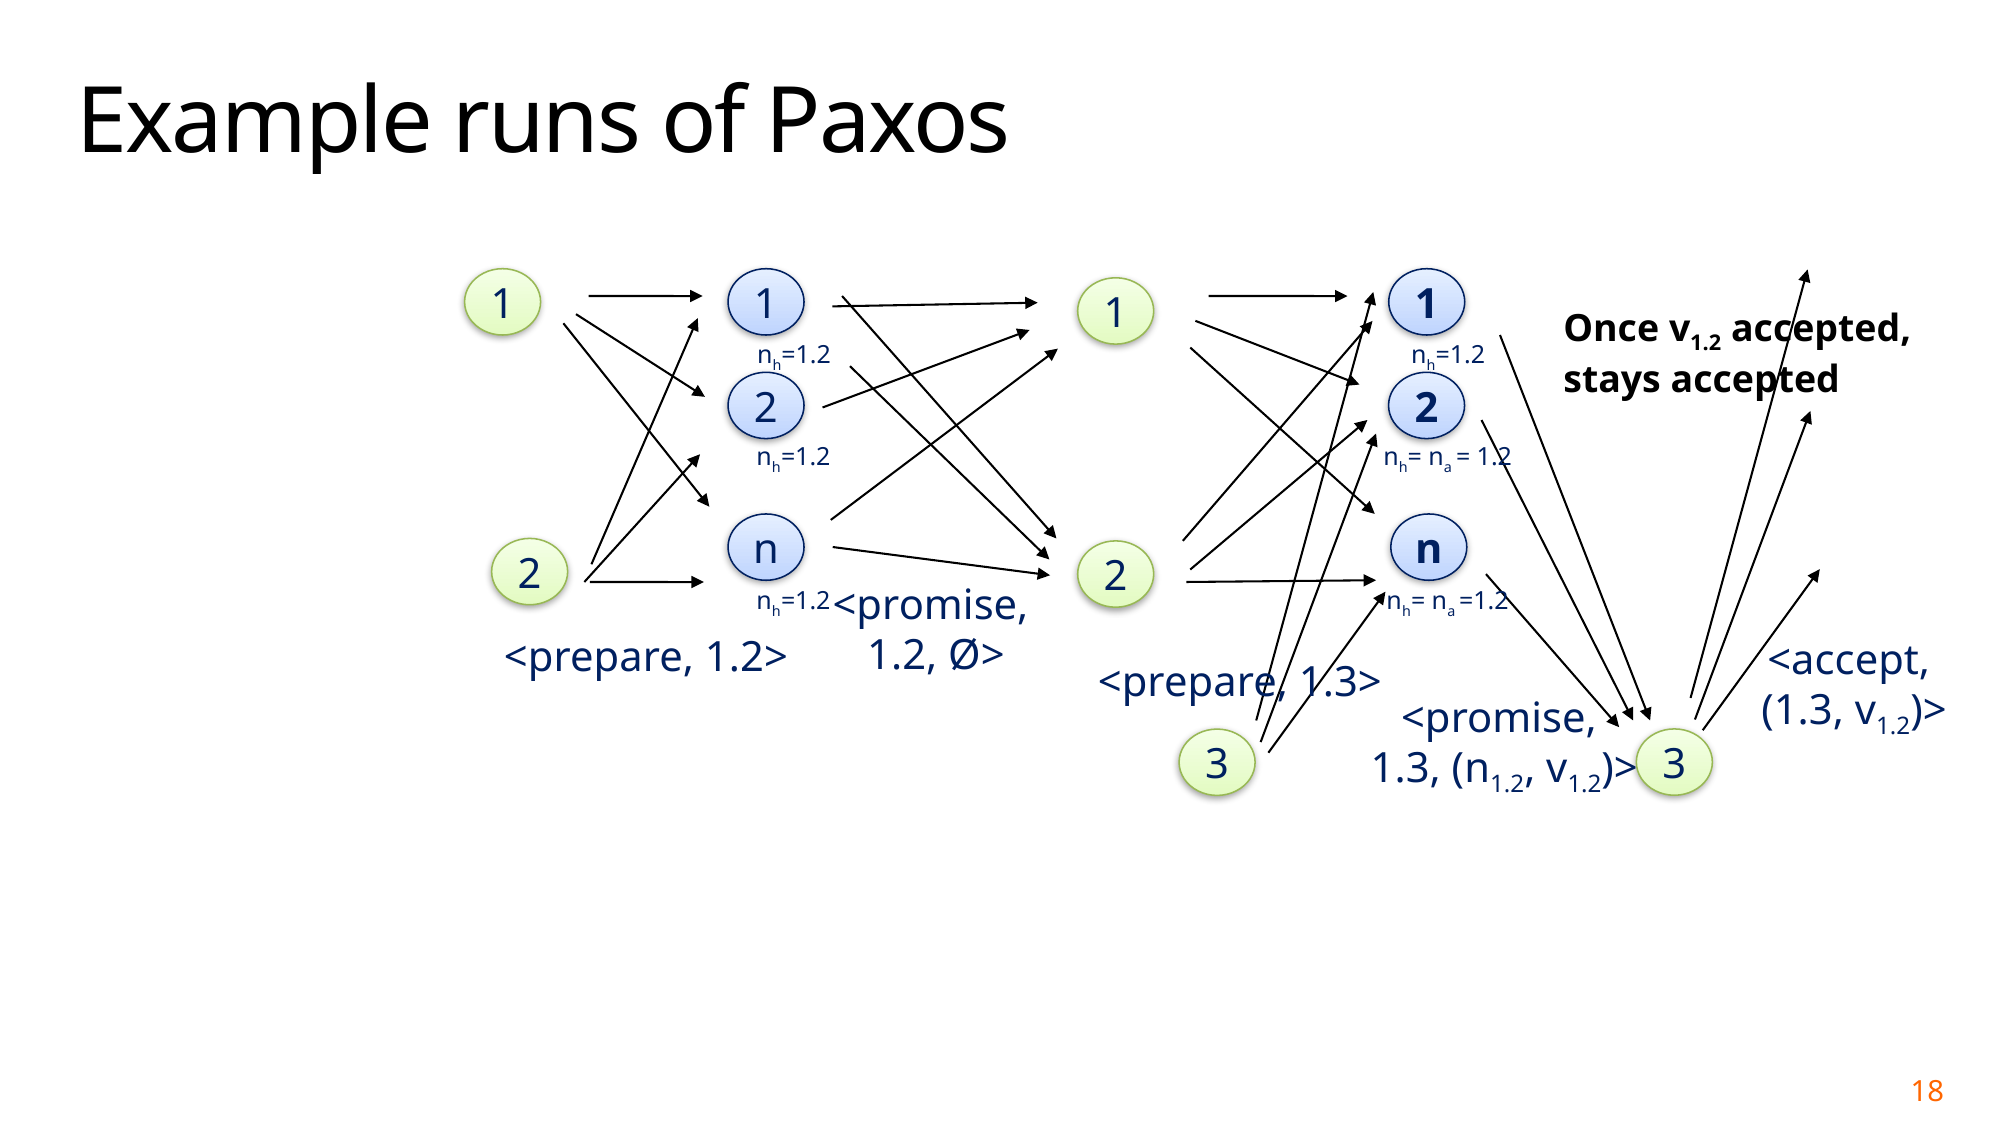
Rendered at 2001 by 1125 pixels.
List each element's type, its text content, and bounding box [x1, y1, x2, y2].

text_box [1322, 574, 1371, 587]
text_box [957, 348, 1058, 425]
text_box [1276, 292, 1376, 647]
text_box [683, 474, 710, 507]
text_box 2 [1387, 381, 1466, 433]
text_box nh=1.2 [1396, 331, 1500, 381]
title Example runs of Paxos [61, 2, 1955, 179]
text_box 2 [727, 378, 805, 433]
text_box 1 [1076, 277, 1155, 345]
text_box 1 [463, 267, 542, 336]
text_box nh=1.2 [741, 577, 797, 622]
text_box 1 [727, 267, 805, 331]
text_box 3 [1668, 728, 1714, 797]
text_box [1208, 289, 1348, 303]
text_box 2 [1076, 540, 1155, 608]
text_box [1354, 495, 1375, 514]
text_box [584, 454, 701, 583]
text_box [1363, 320, 1373, 335]
text_box <prepare, 1.2> [483, 622, 809, 688]
text_box nh= na =1.2 [1371, 577, 1524, 627]
text_box 3 [1178, 728, 1256, 797]
text_box [849, 366, 1050, 560]
text_box [852, 296, 1038, 310]
text_box [1730, 410, 1812, 625]
text_box [589, 575, 704, 589]
text_box nh=1.2 [741, 433, 846, 483]
text_box n [727, 513, 805, 577]
text_box <promise, 1.3, (n1.2, v1.2)> [1340, 683, 1668, 805]
text_box [588, 289, 703, 303]
text_box [1330, 420, 1368, 452]
text_box [673, 376, 705, 397]
text_box [1348, 375, 1360, 386]
text_box 1 [1387, 267, 1466, 331]
text_box <prepare, 1.3> [1077, 647, 1403, 713]
text_box [912, 328, 1030, 374]
text_box nh= na = 1.2 [1368, 433, 1527, 483]
text_box nh=1.2 [742, 331, 846, 381]
slide_number 18 [1483, 1074, 1950, 1110]
text_box 2 [490, 537, 569, 606]
text_box [1779, 569, 1820, 625]
text_box <accept, (1.3, v1.2)> [1690, 625, 2000, 747]
text_box [591, 318, 699, 565]
text_box n [1390, 513, 1468, 577]
text_box Once v1.2 accepted, stays accepted [1548, 296, 1950, 408]
text_box [1798, 269, 1811, 296]
text_box [841, 295, 1057, 539]
text_box <promise, 1.2, Ø> [797, 570, 1074, 685]
